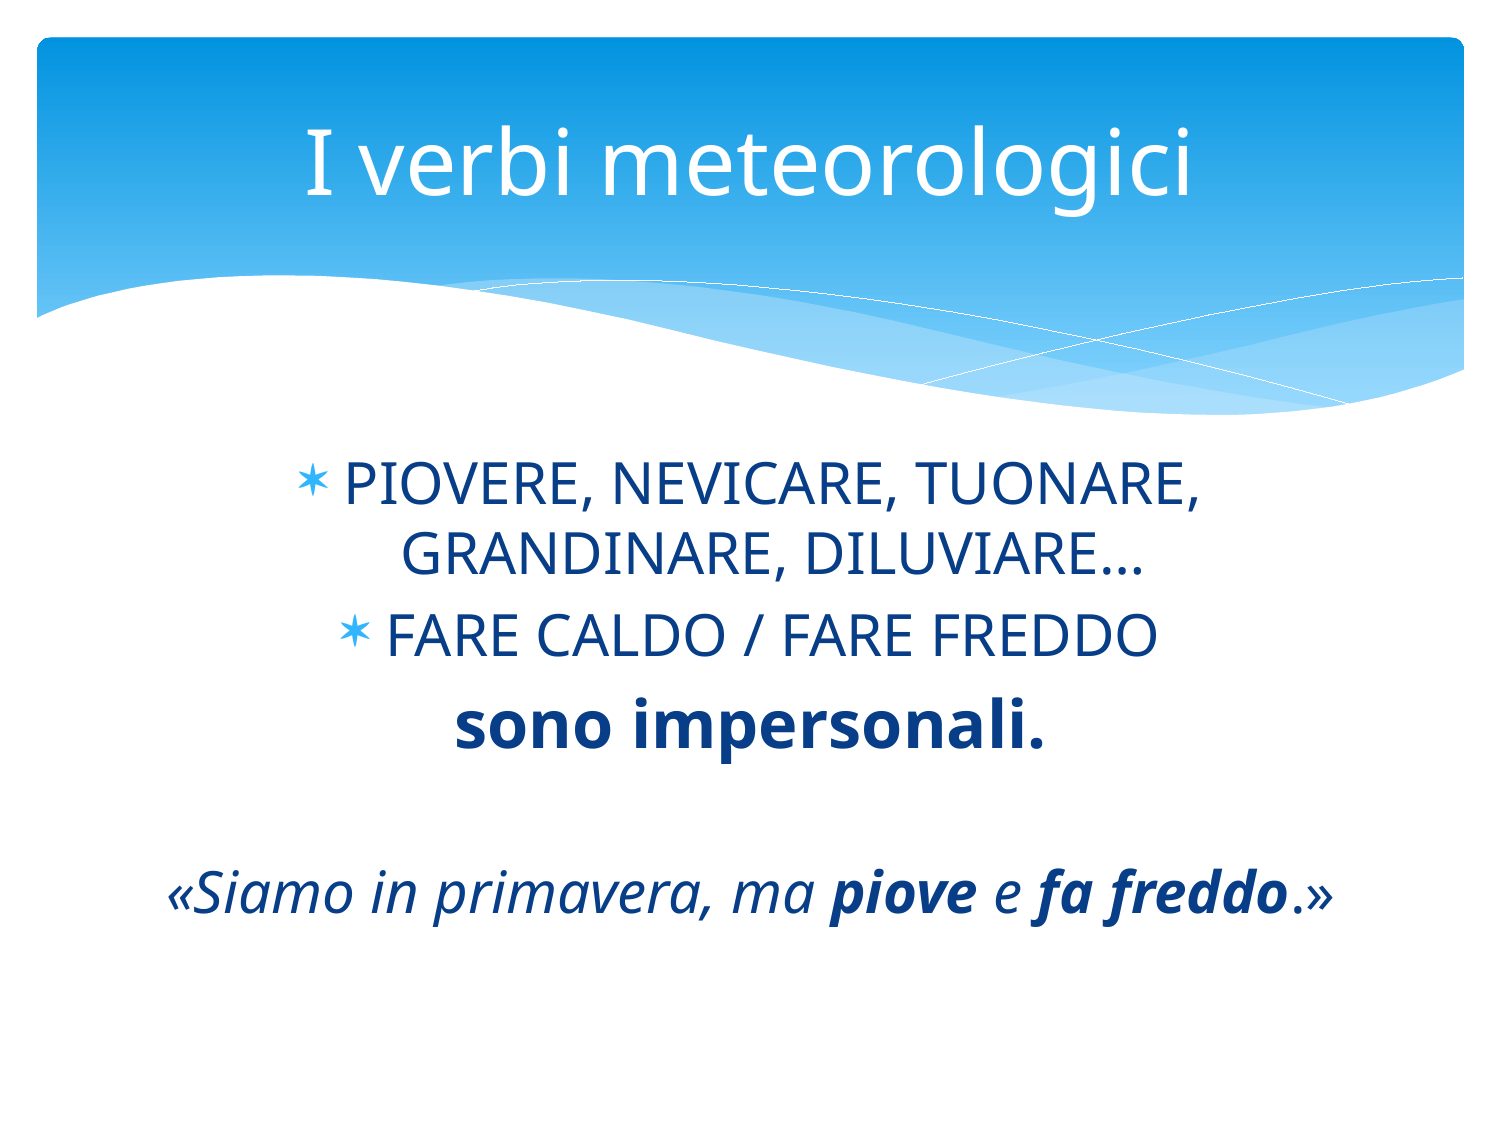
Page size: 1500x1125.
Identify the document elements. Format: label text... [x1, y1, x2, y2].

list PIOVERE, NEVICARE, TUONARE, GRANDINARE, DILUVIARE… FARE CALDO / FARE FREDDO sono impersonali. «Siamo in primavera, ma piove e fa freddo.» [143, 438, 1359, 1035]
title I verbi meteorologici [75, 55, 1425, 261]
